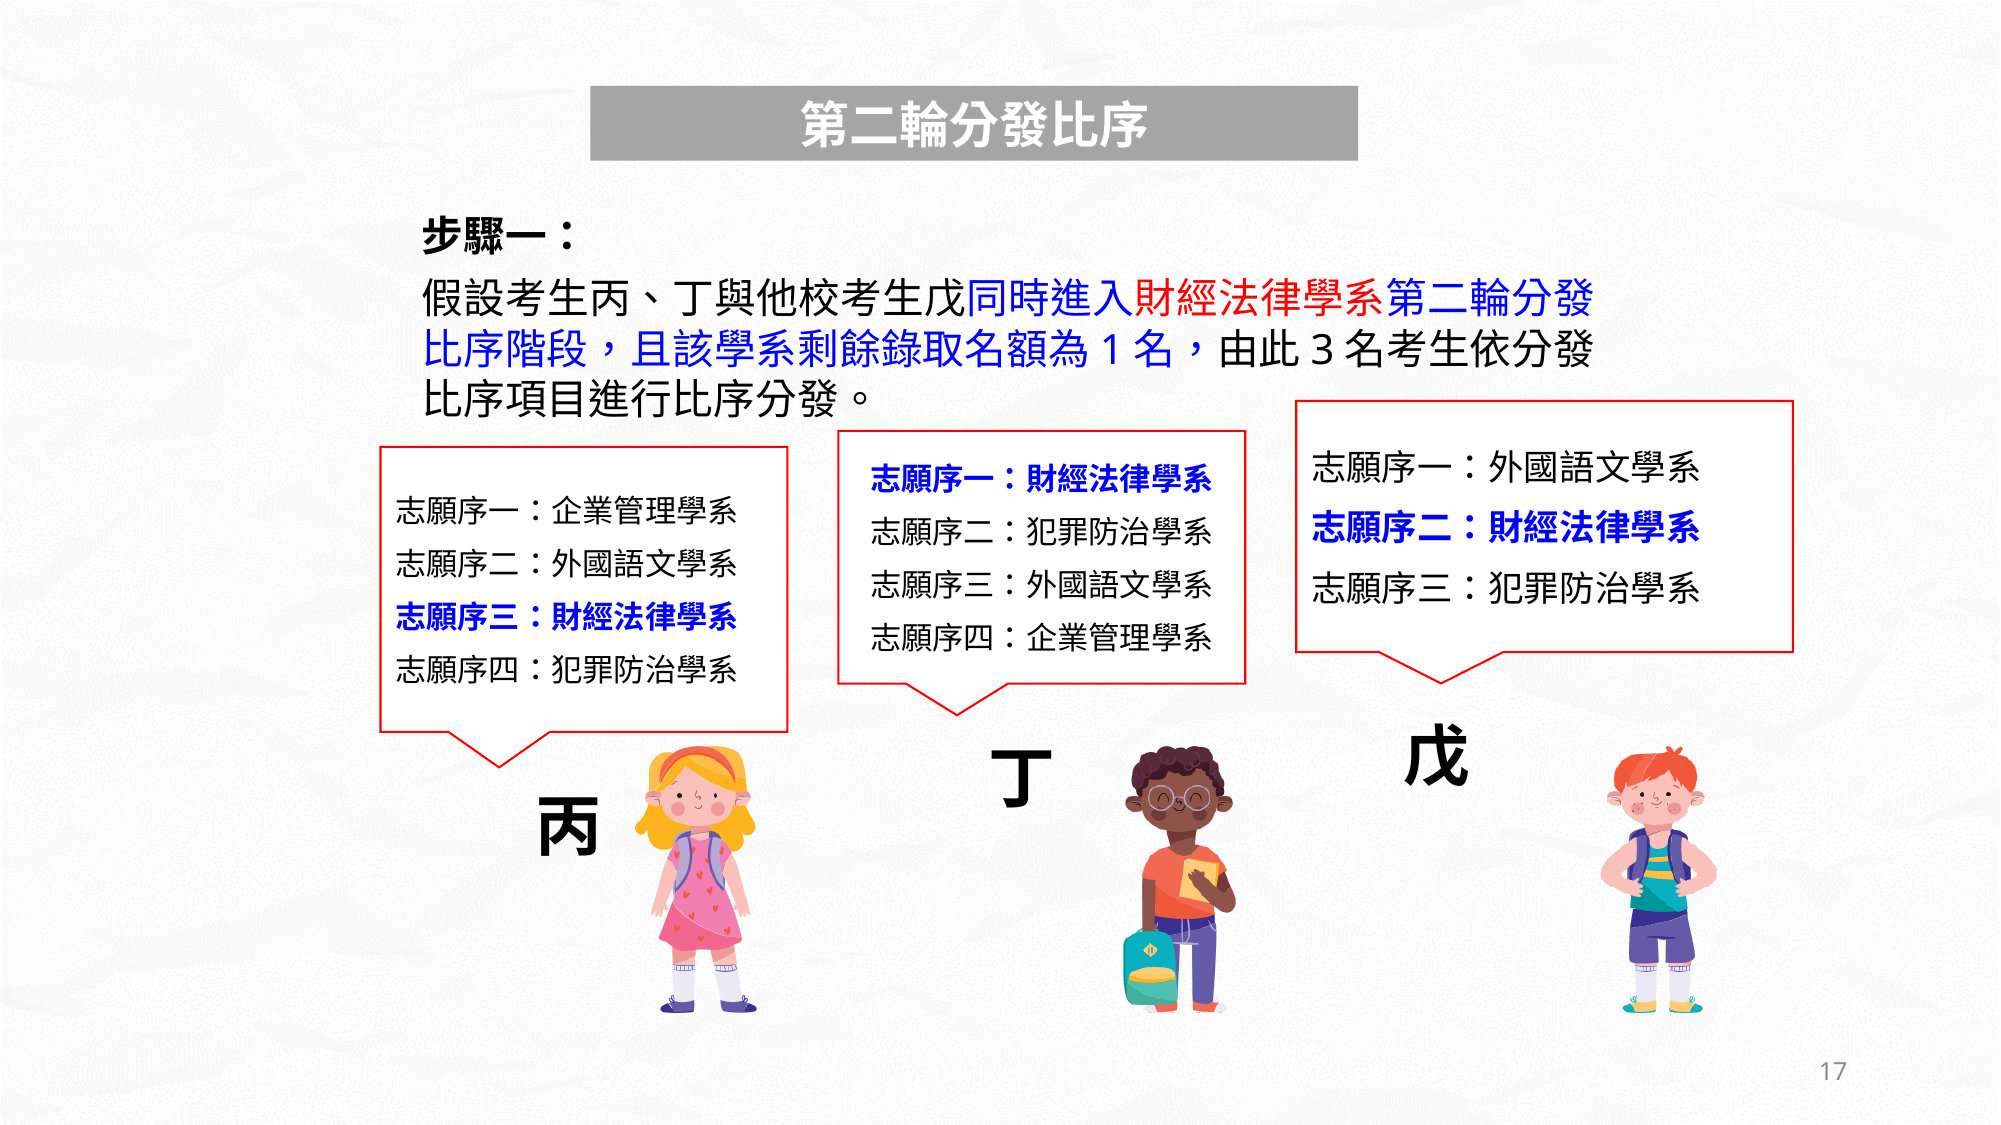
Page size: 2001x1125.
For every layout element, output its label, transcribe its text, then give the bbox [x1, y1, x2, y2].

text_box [838, 430, 1246, 825]
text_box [1296, 401, 1793, 825]
picture [1123, 746, 1236, 1013]
text_box 第二輪分發比序 [590, 85, 1359, 161]
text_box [380, 446, 788, 873]
text_box 步驟一： 假設考生丙、丁與他校考生戊同時進入財經法律學系第二輪分發比序階段，且該學系剩餘錄取名額為1名，由此3名考生依分發比序項目進行比序分發。 [406, 202, 1610, 430]
slide_number 17 [1412, 1042, 1863, 1103]
picture [1600, 746, 1717, 1013]
picture [634, 746, 758, 1013]
